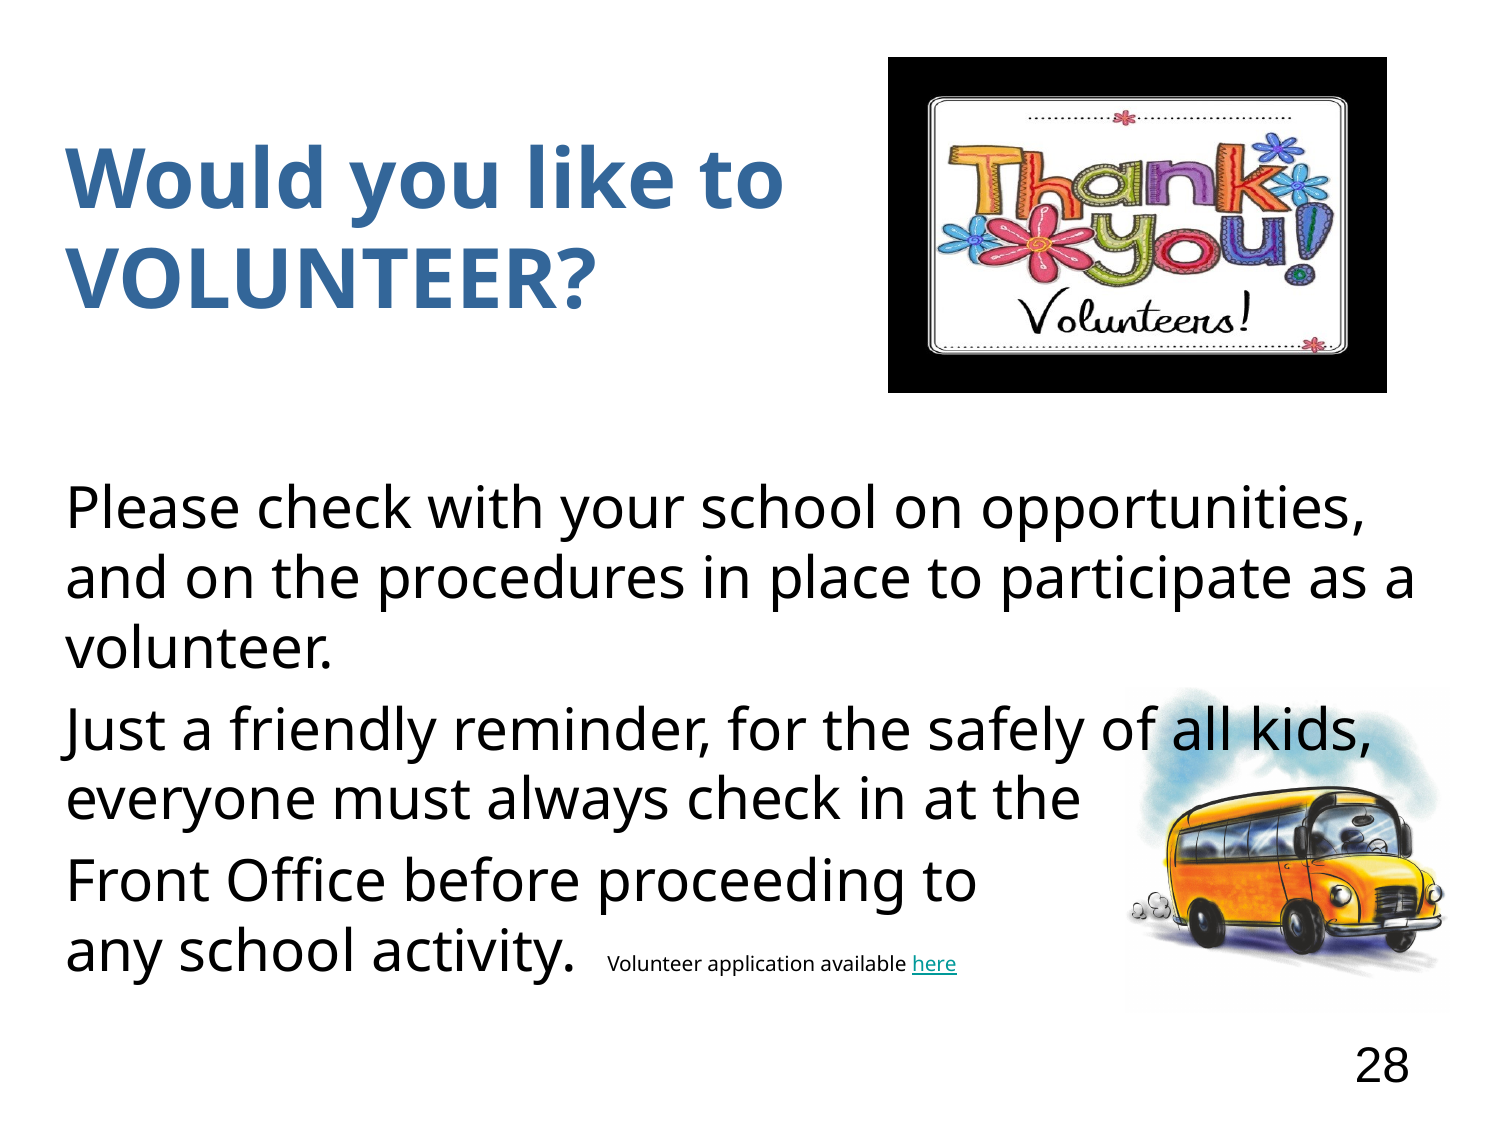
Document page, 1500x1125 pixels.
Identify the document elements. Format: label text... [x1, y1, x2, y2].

list Please check with your school on opportunities, and on the procedures in place to participate as a volunteer. Just a friendly reminder, for the safely of all kids, everyone must always check in at the Front Office before proceeding to any school activity. Volunteer application available here [50, 462, 1463, 1025]
picture [924, 93, 1350, 356]
title Would you like to VOLUNTEER? [50, 50, 1463, 400]
slide_number 28 [1074, 1024, 1425, 1103]
